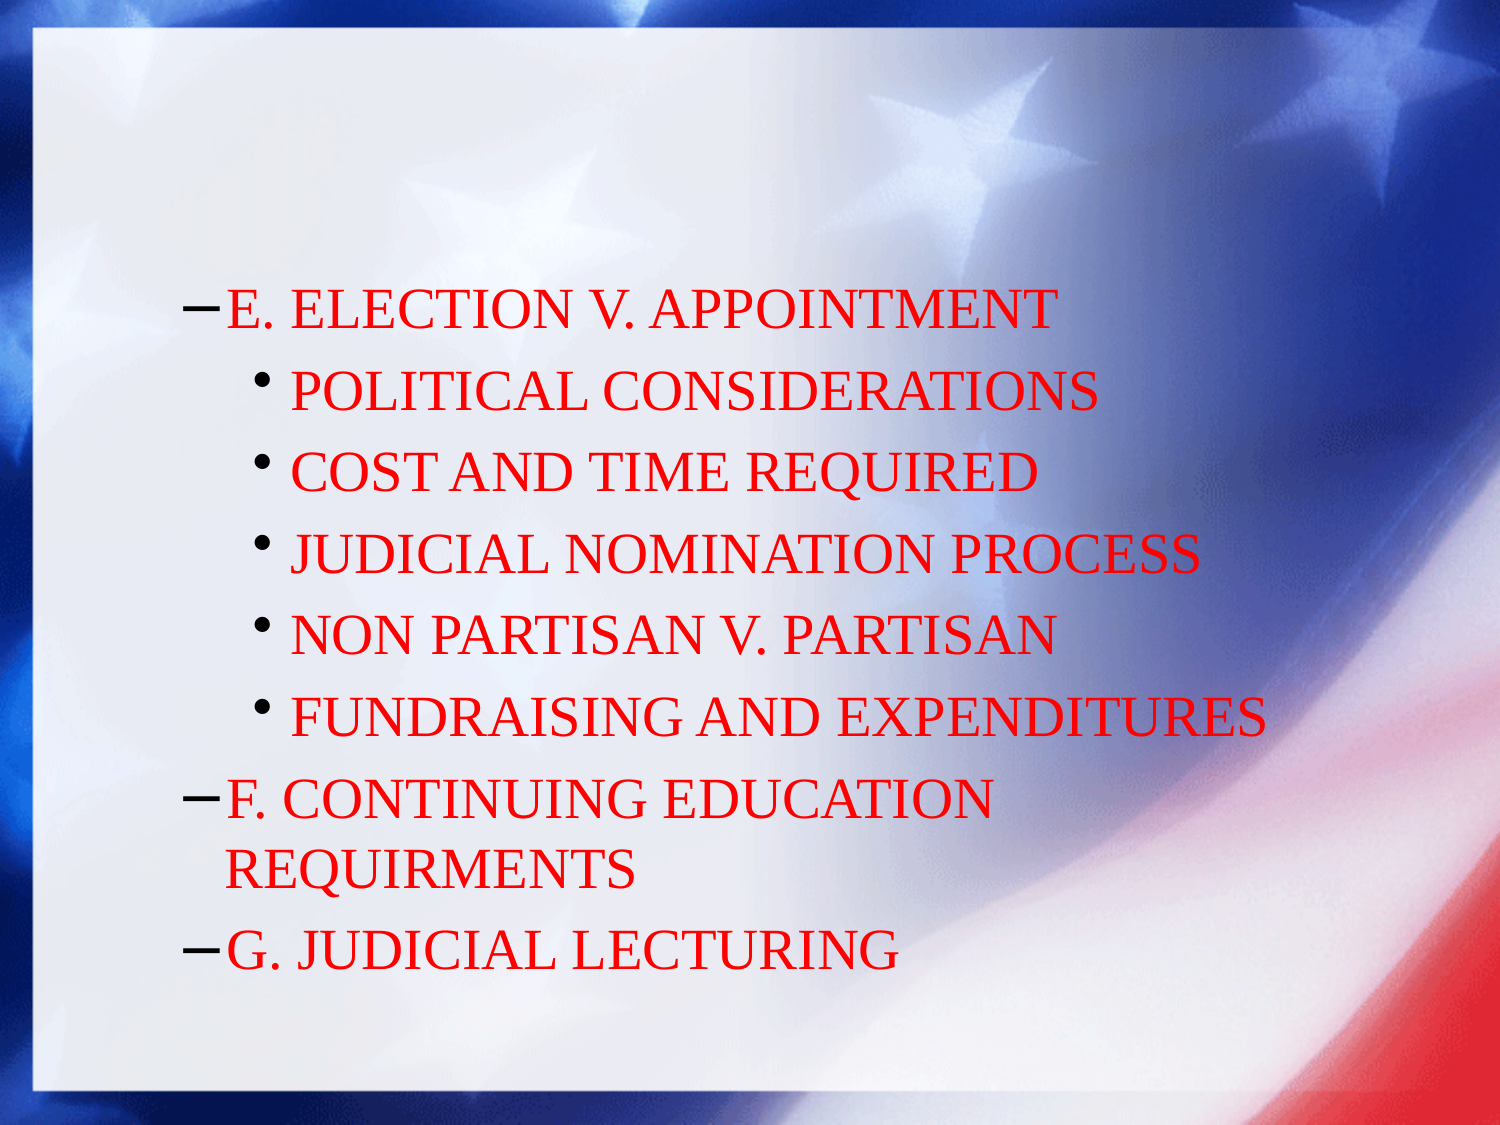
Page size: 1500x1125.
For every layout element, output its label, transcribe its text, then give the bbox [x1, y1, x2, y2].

picture [0, 0, 1500, 1125]
list E. ELECTION V. APPOINTMENT POLITICAL CONSIDERATIONS COST AND TIME REQUIRED JUDICIAL NOMINATION PROCESS NON PARTISAN V. PARTISAN FUNDRAISING AND EXPENDITURES F. CONTINUING EDUCATION REQUIRMENTS G. JUDICIAL LECTURING [87, 262, 1401, 1013]
